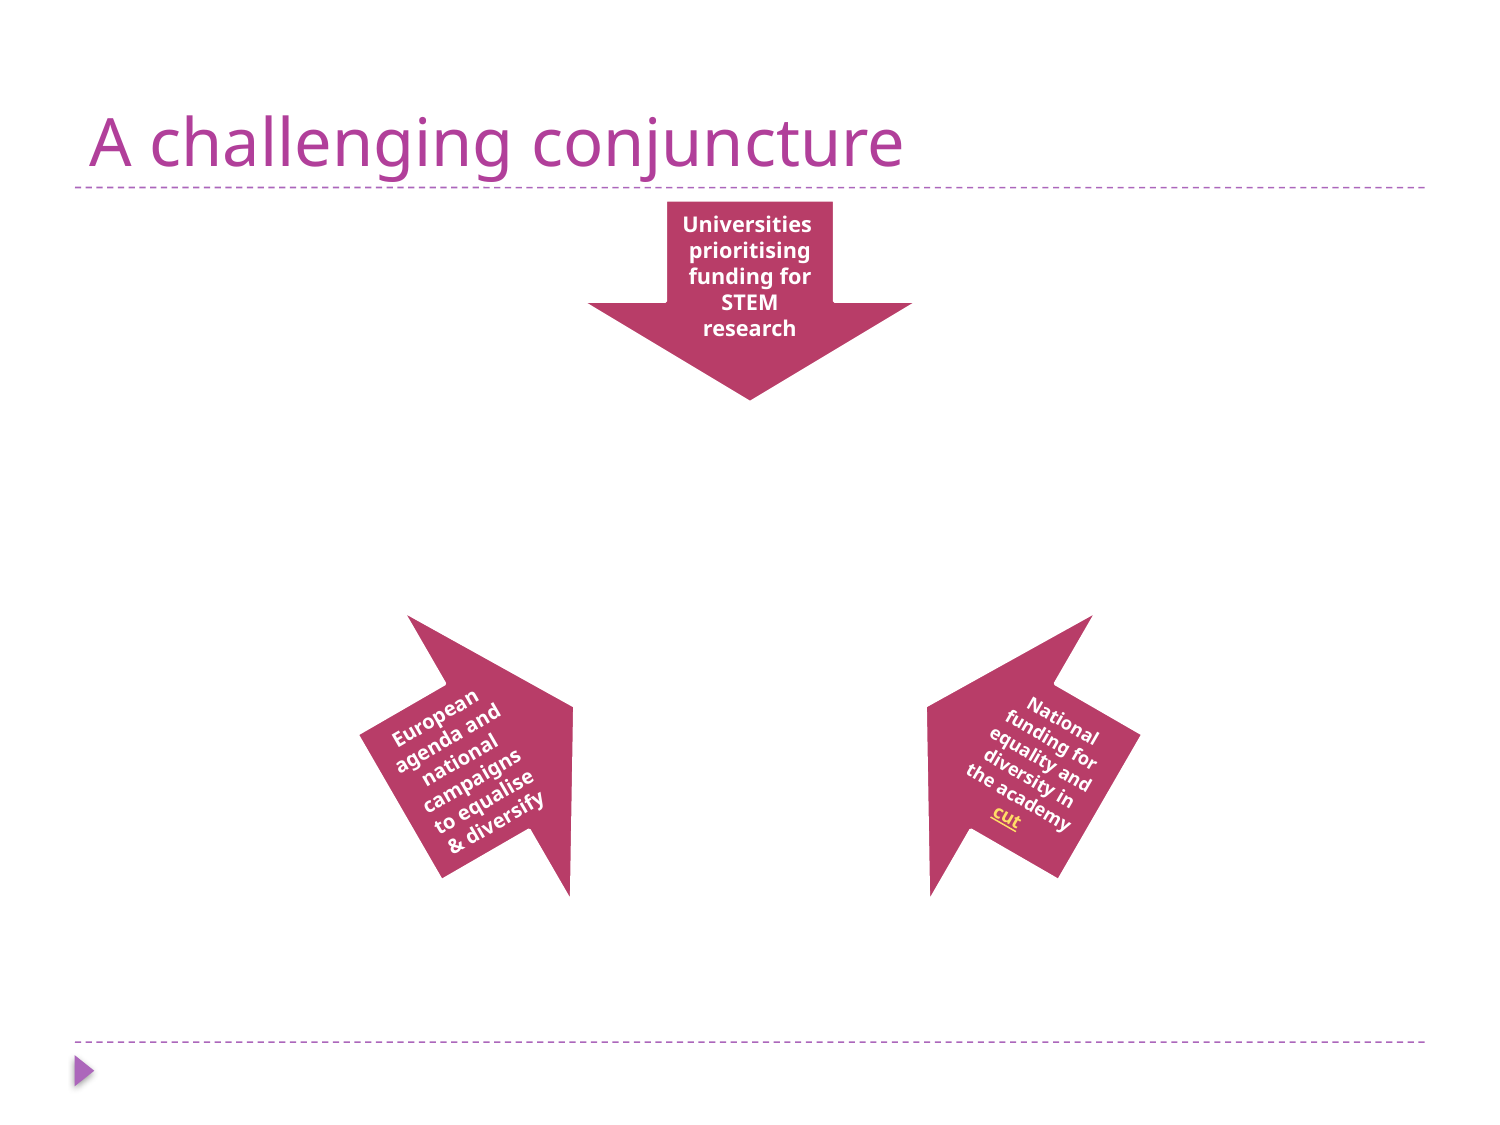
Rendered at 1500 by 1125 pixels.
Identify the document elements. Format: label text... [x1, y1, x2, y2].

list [74, 199, 1426, 1011]
title A challenging conjuncture [75, 24, 1425, 188]
